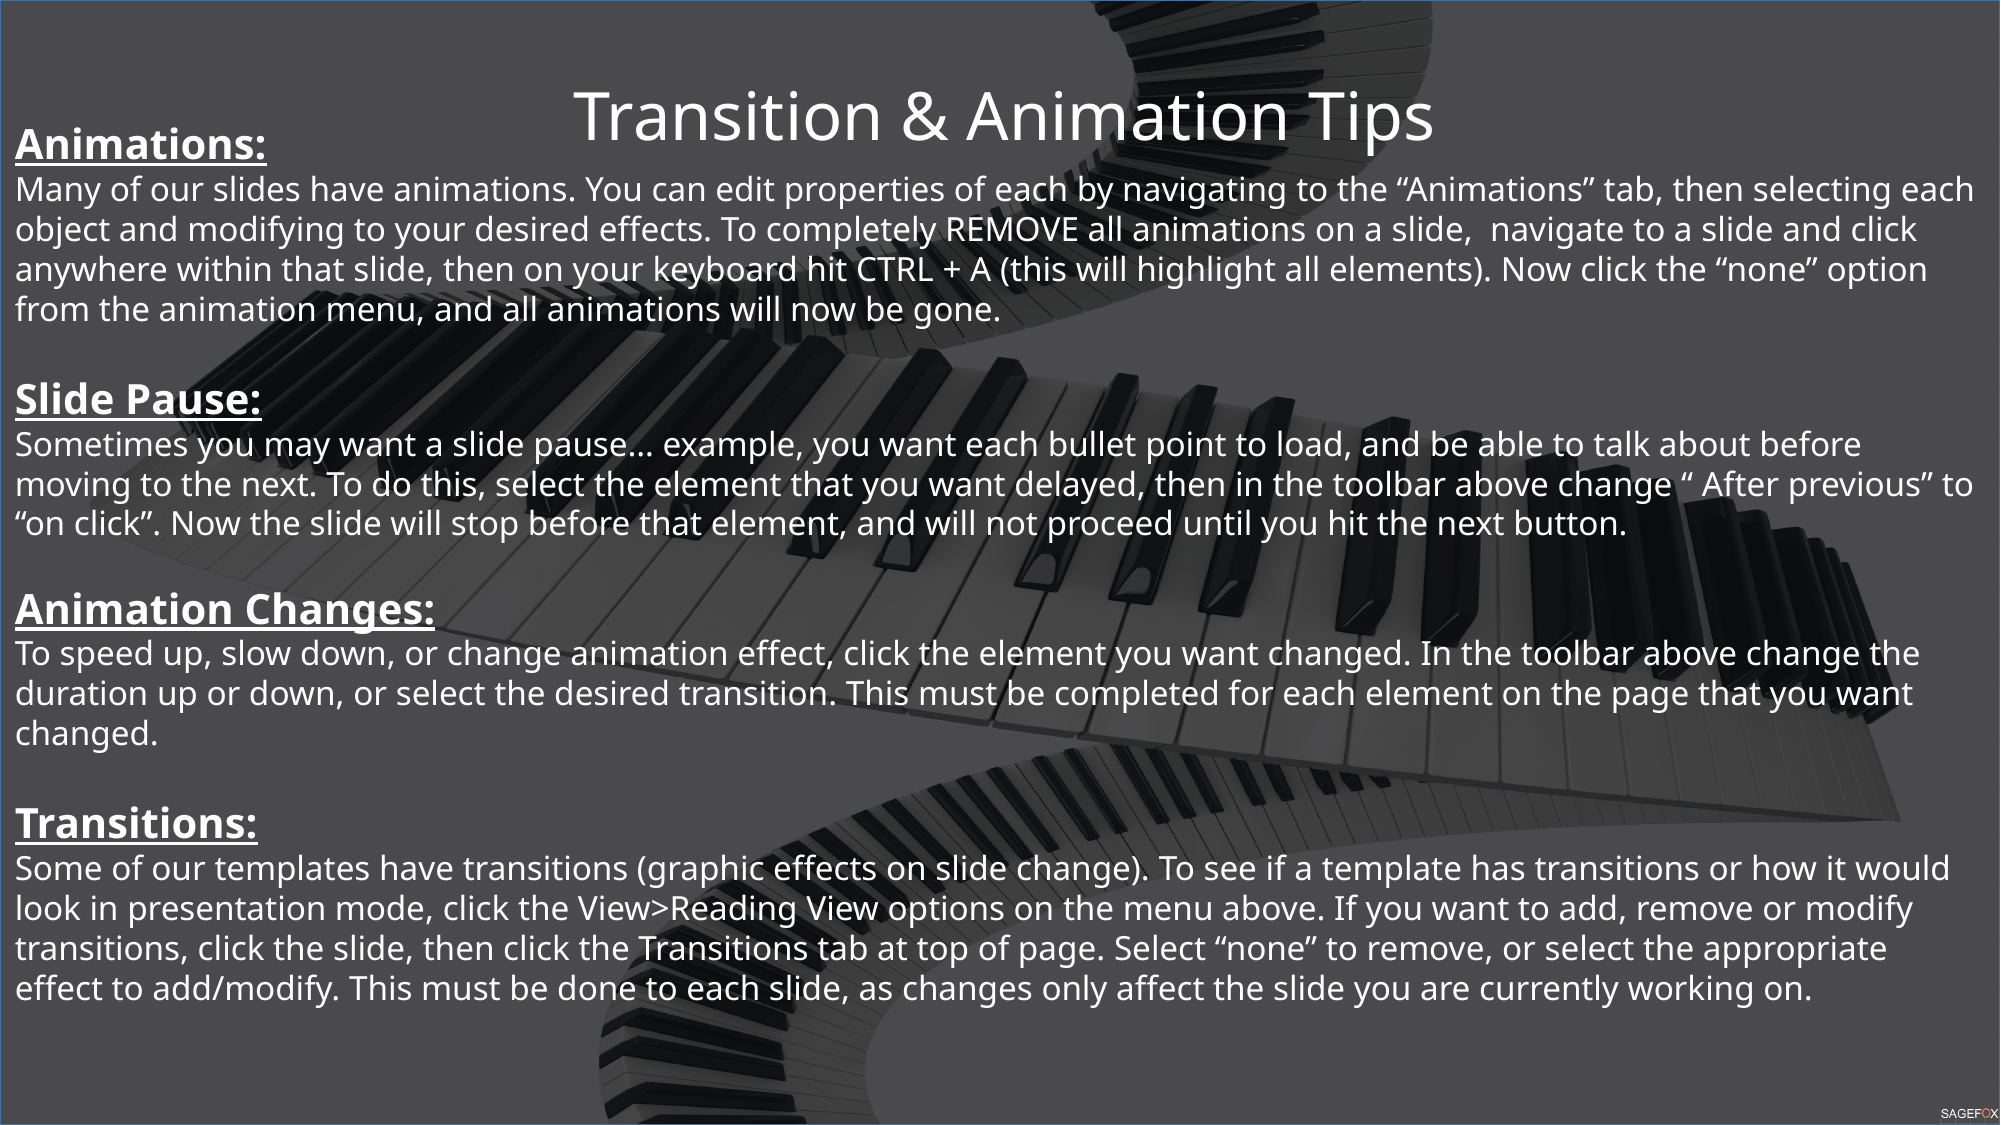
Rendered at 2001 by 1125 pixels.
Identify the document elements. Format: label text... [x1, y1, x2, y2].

text_box Animations: Many of our slides have animations. You can edit properties of each by navigating to the “Animations” tab, then selecting each object and modifying to your desired effects. To completely REMOVE all animations on a slide, navigate to a slide and click anywhere within that slide, then on your keyboard hit CTRL + A (this will highlight all elements). Now click the “none” option from the animation menu, and all animations will now be gone. Slide Pause: Sometimes you may want a slide pause… example, you want each bullet point to load, and be able to talk about before moving to the next. To do this, select the element that you want delayed, then in the toolbar above change “ After previous” to “on click”. Now the slide will stop before that element, and will not proceed until you hit the next button. Animation Changes: To speed up, slow down, or change animation effect, click the element you want changed. In the toolbar above change the duration up or down, or select the desired transition. This must be completed for each element on the page that you want changed. Transitions: Some of our templates have transitions (graphic effects on slide change). To see if a template has transitions or how it would look in presentation mode, click the View>Reading View options on the menu above. If you want to add, remove or modify transitions, click the slide, then click the Transitions tab at top of page. Select “none” to remove, or select the appropriate effect to add/modify. This must be done to each slide, as changes only affect the slide you are currently working on. [0, 0, 2000, 1125]
title Transition & Animation Tips [477, 59, 1532, 177]
